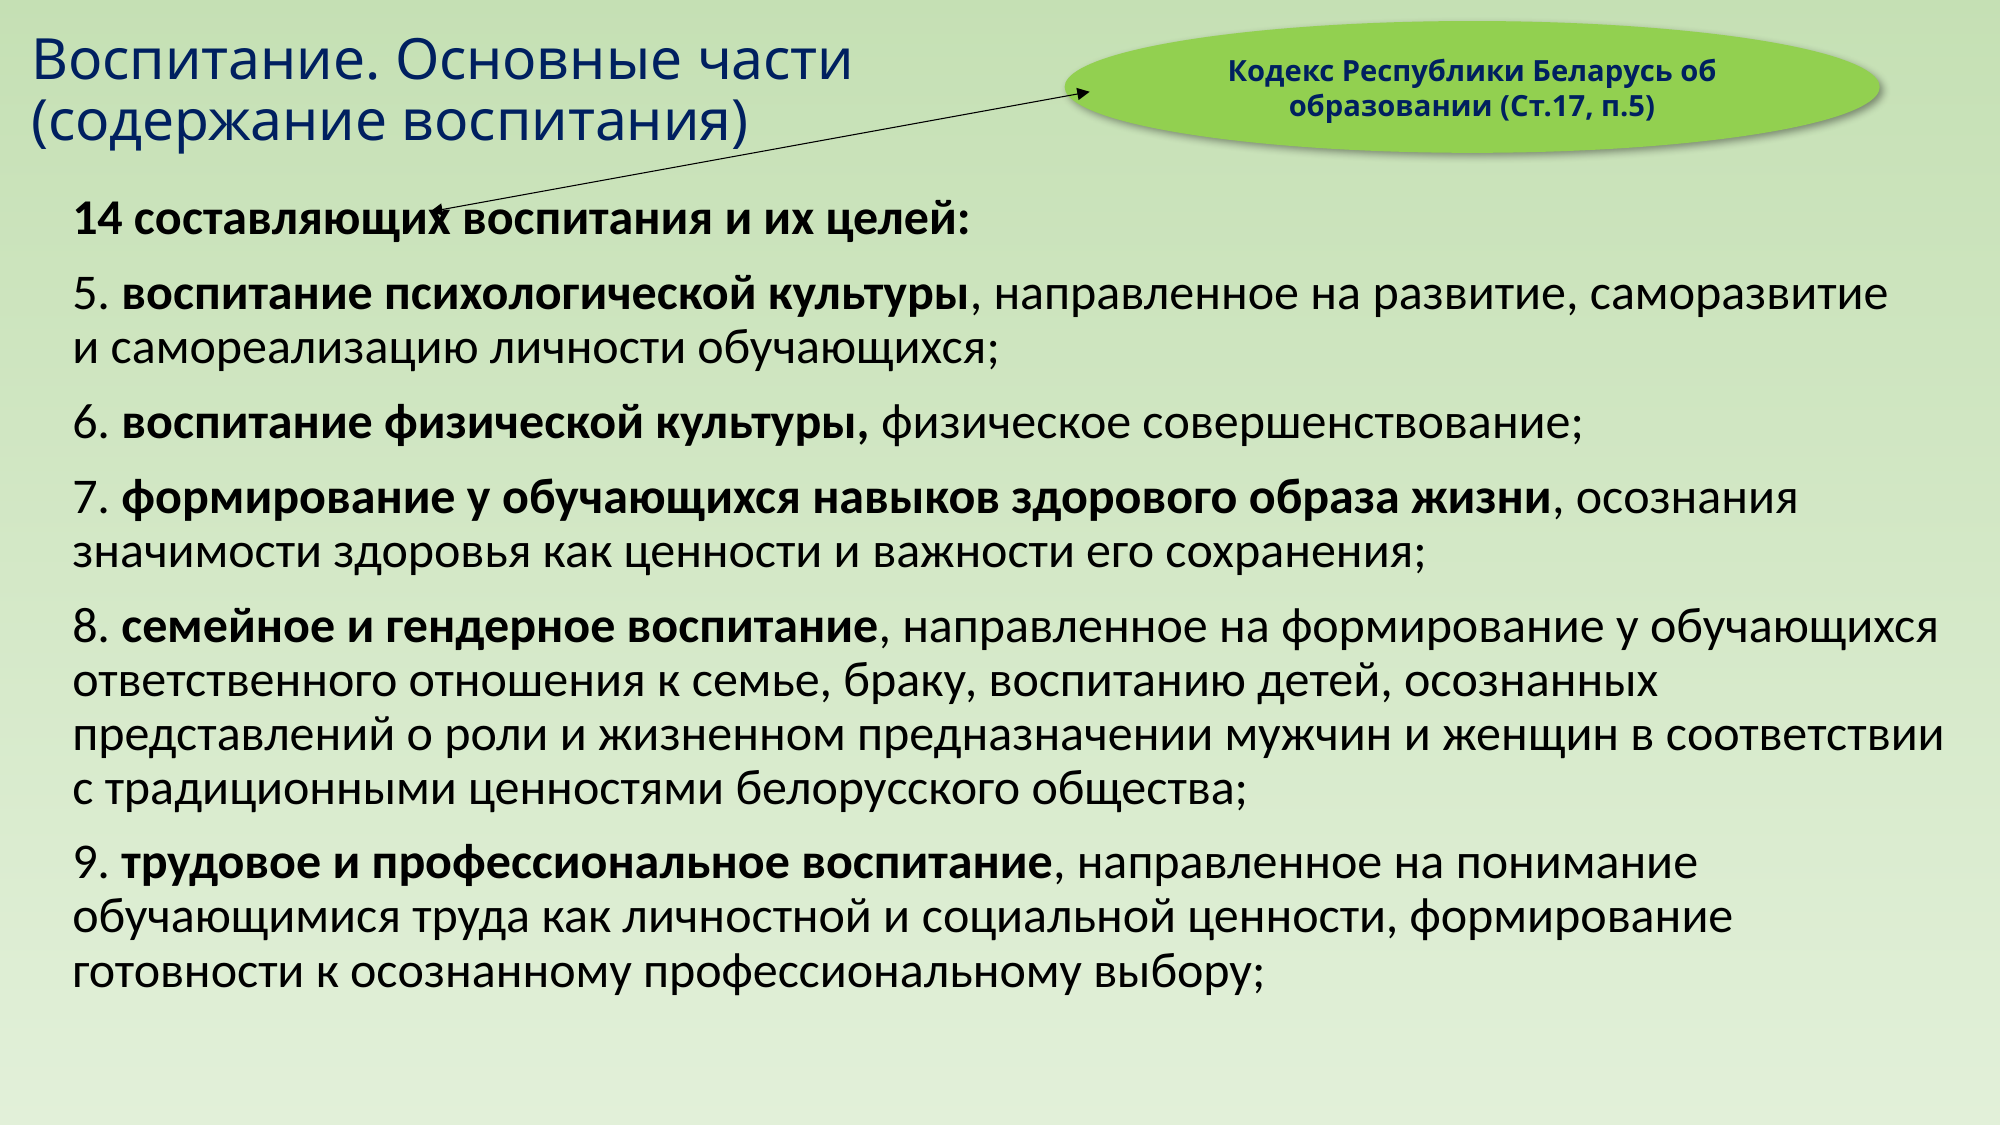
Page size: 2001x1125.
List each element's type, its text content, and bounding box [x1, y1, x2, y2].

title Воспитание. Основные части (содержание воспитания) [16, 21, 1065, 163]
list 14 составляющих воспитания и их целей: 5. воспитание психологической культуры, направленное на развитие, саморазвитие и самореализацию личности обучающихся; 6. воспитание физической культуры, физическое совершенствование; 7. формирование у обучающихся навыков здорового образа жизни, осознания значимости здоровья как ценности и важности его сохранения; 8. семейное и гендерное воспитание, направленное на формирование у обучающихся ответственного отношения к семье, браку, воспитанию детей, осознанных представлений о роли и жизненном предназначении мужчин и женщин в соответствии с традиционными ценностями белорусского общества; 9. трудовое и профессиональное воспитание, направленное на понимание обучающимися труда как личностной и социальной ценности, формирование готовности к осознанному профессиональному выбору; [57, 184, 1968, 941]
text_box Кодекс Республики Беларусь об образовании (Ст.17, п.5) [1063, 19, 1881, 154]
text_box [430, 91, 1090, 212]
